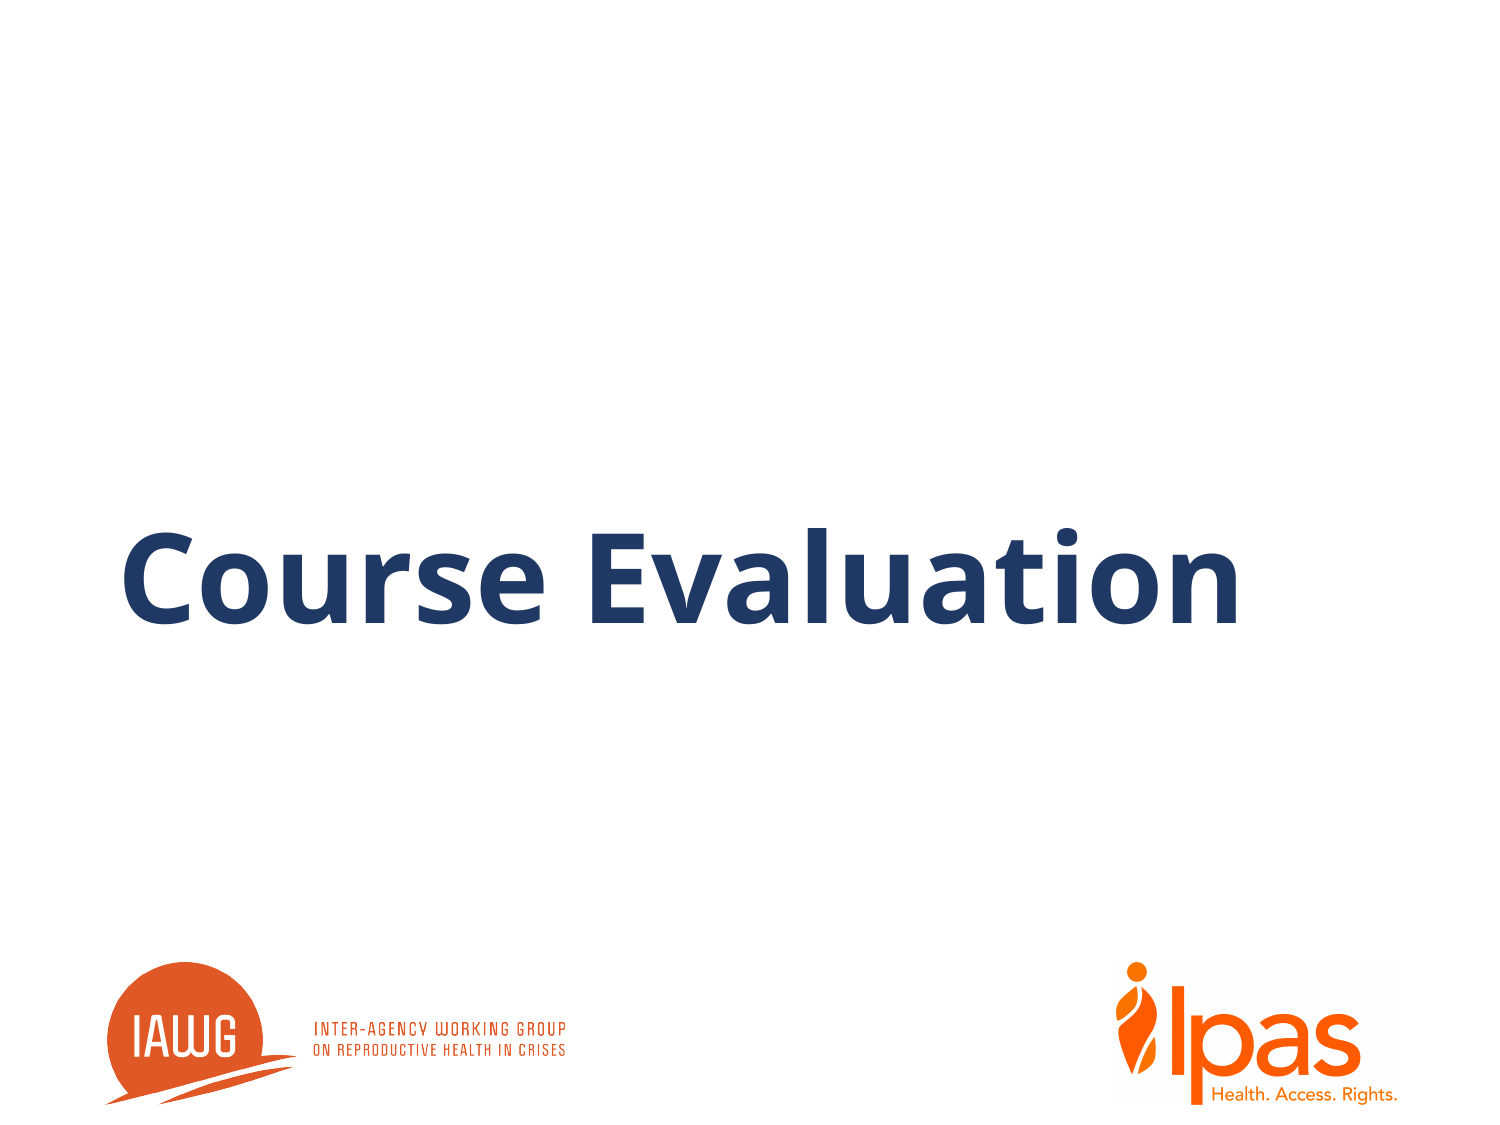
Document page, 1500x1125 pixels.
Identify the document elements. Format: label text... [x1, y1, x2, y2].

picture [104, 962, 565, 1105]
picture [1116, 962, 1397, 1105]
title Course Evaluation [102, 272, 1397, 659]
